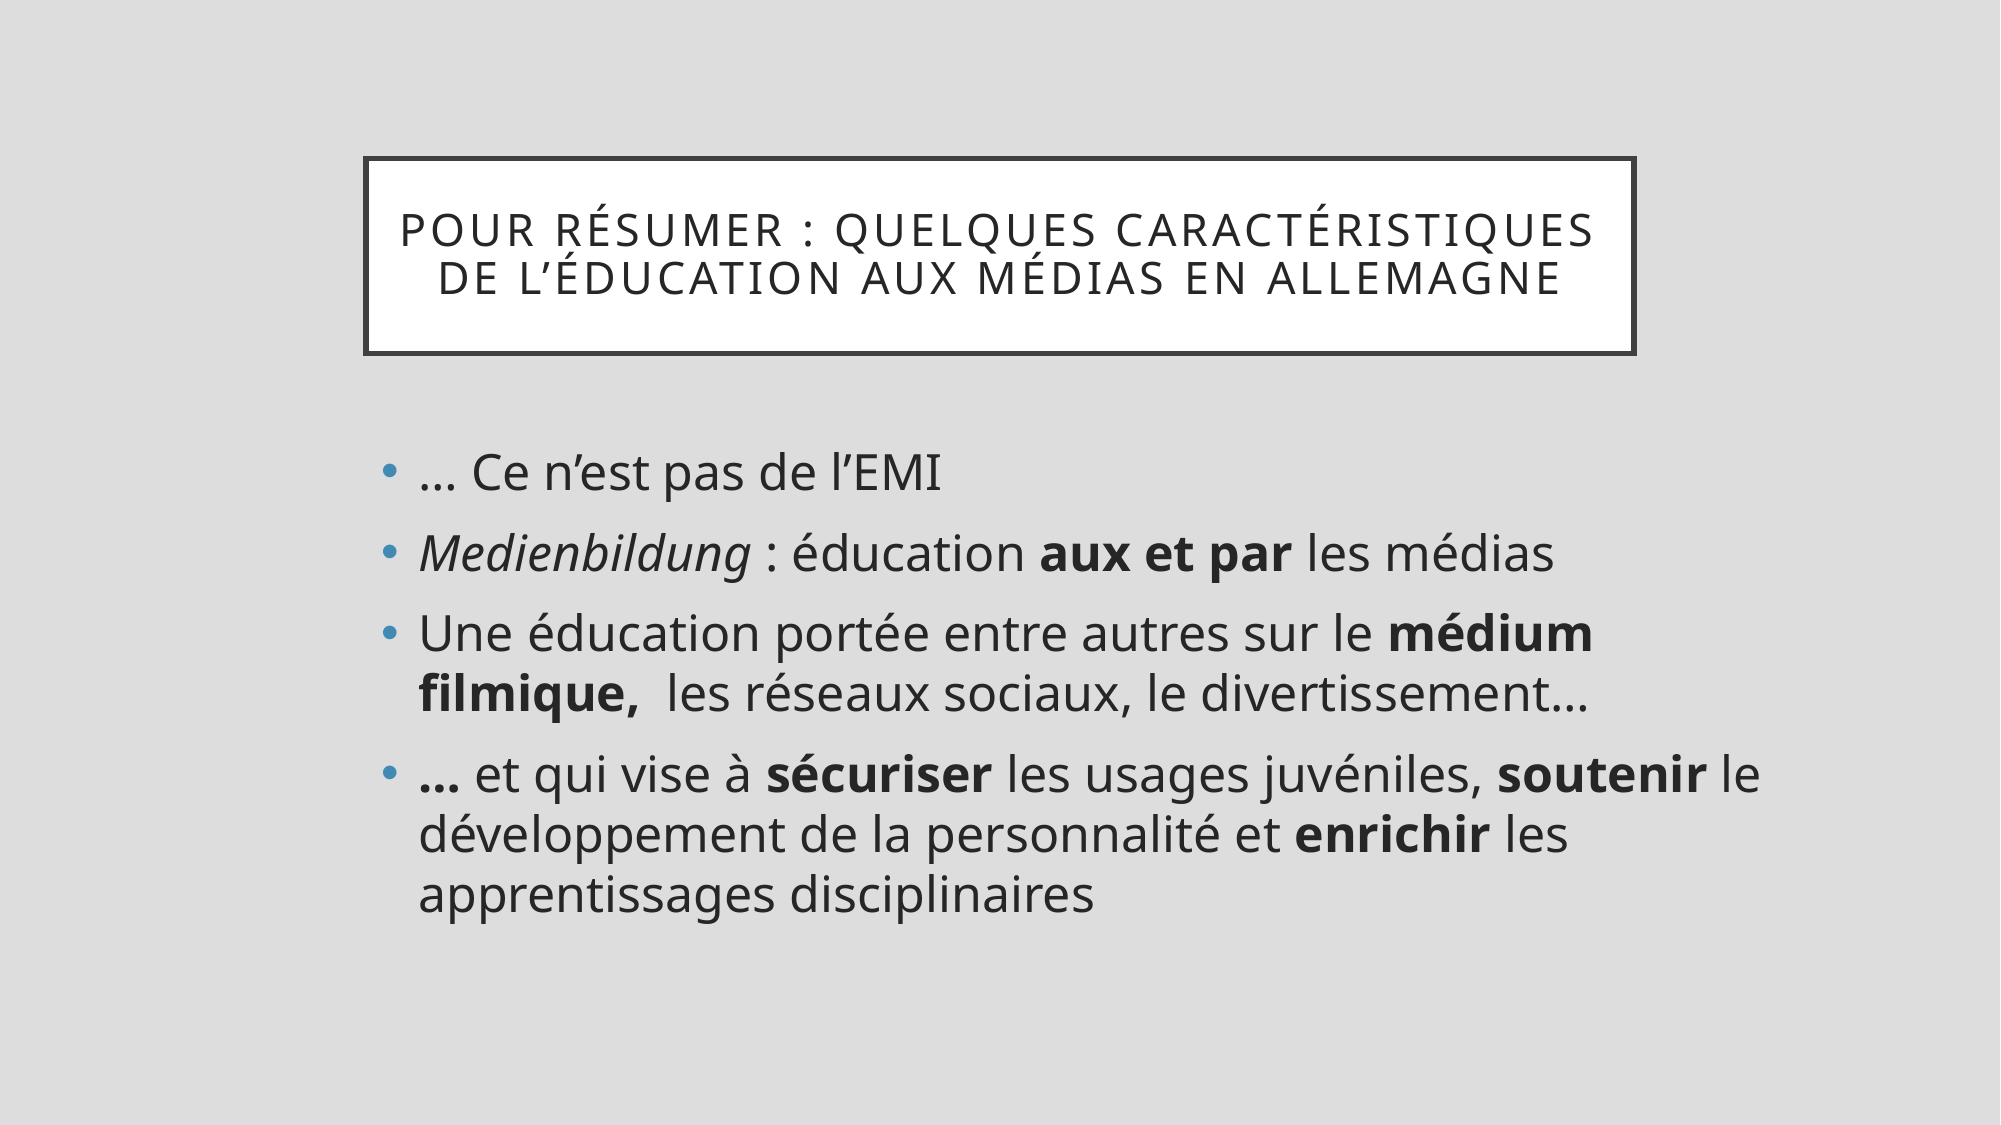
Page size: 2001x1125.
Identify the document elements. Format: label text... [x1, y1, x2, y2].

title Pour résumer : Quelques caractéristiques de l’éducation aux médias en allemagne [363, 156, 1637, 356]
list … Ce n’est pas de l’EMI Medienbildung : éducation aux et par les médias Une éducation portée entre autres sur le médium filmique, les réseaux sociaux, le divertissement… … et qui vise à sécuriser les usages juvéniles, soutenir le développement de la personnalité et enrichir les apprentissages disciplinaires [366, 432, 1800, 942]
